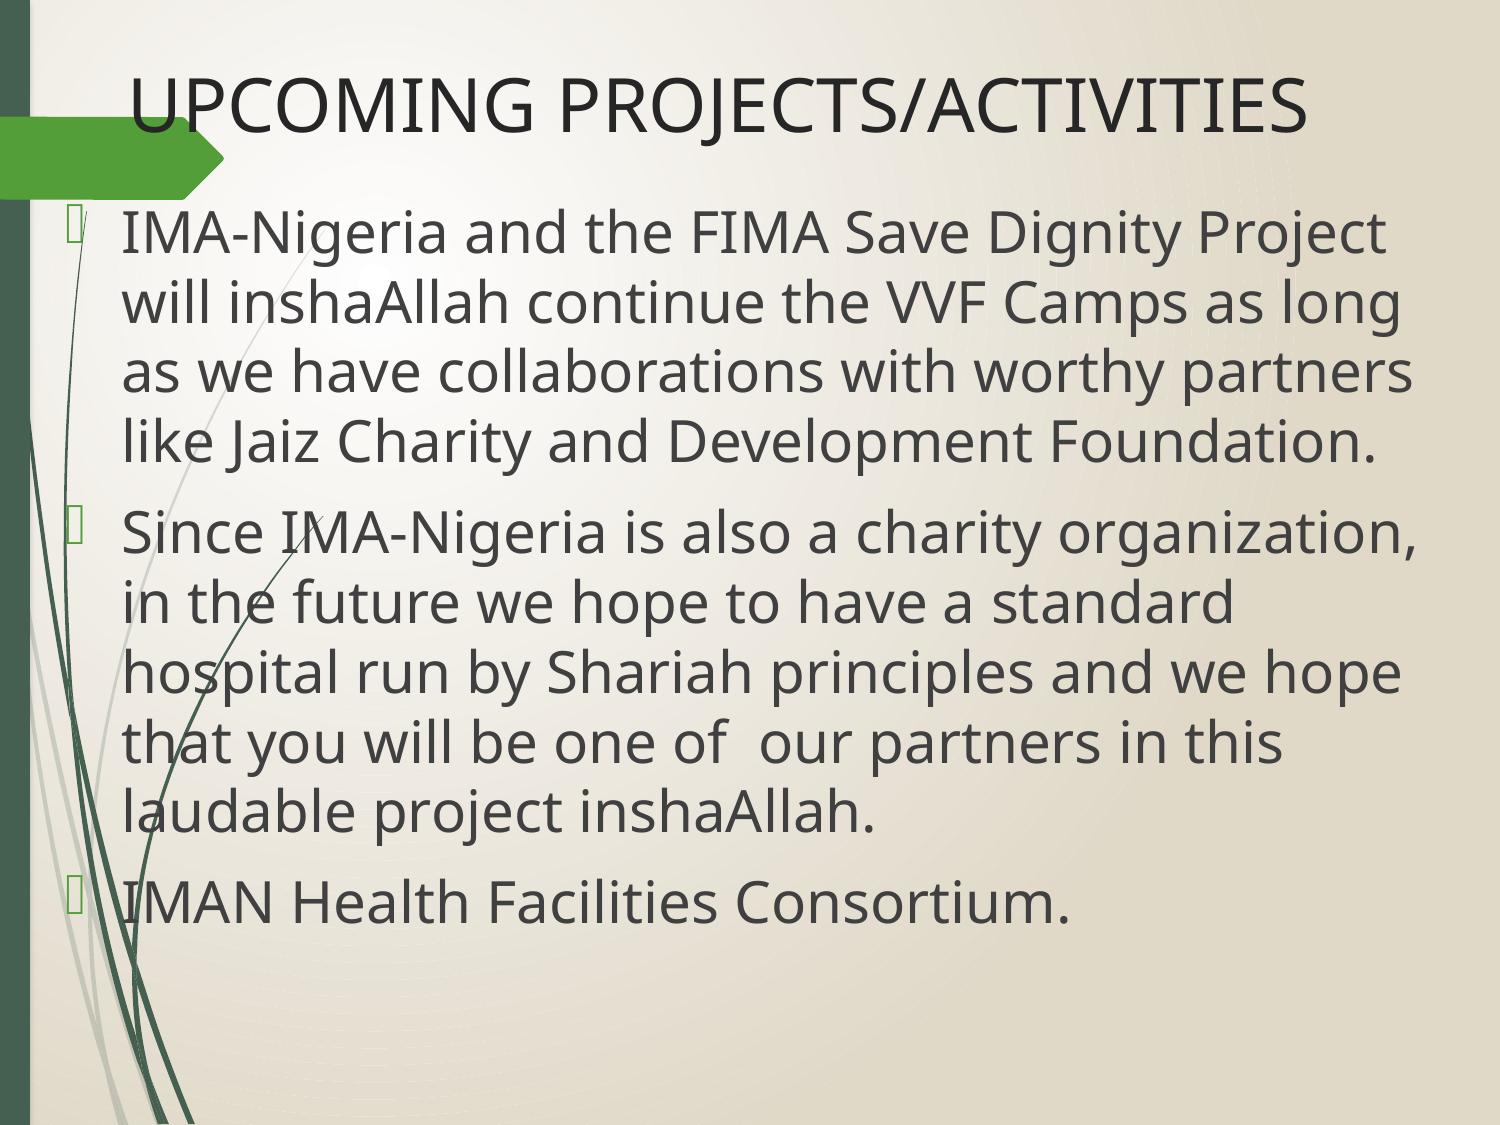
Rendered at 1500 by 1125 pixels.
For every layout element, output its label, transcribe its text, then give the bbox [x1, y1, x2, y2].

list IMA-Nigeria and the FIMA Save Dignity Project will inshaAllah continue the VVF Camps as long as we have collaborations with worthy partners like Jaiz Charity and Development Foundation. Since IMA-Nigeria is also a charity organization, in the future we hope to have a standard hospital run by Shariah principles and we hope that you will be one of our partners in this laudable project inshaAllah. IMAN Health Facilities Consortium. [50, 187, 1475, 1038]
title UPCOMING PROJECTS/ACTIVITIES [112, 50, 1388, 187]
